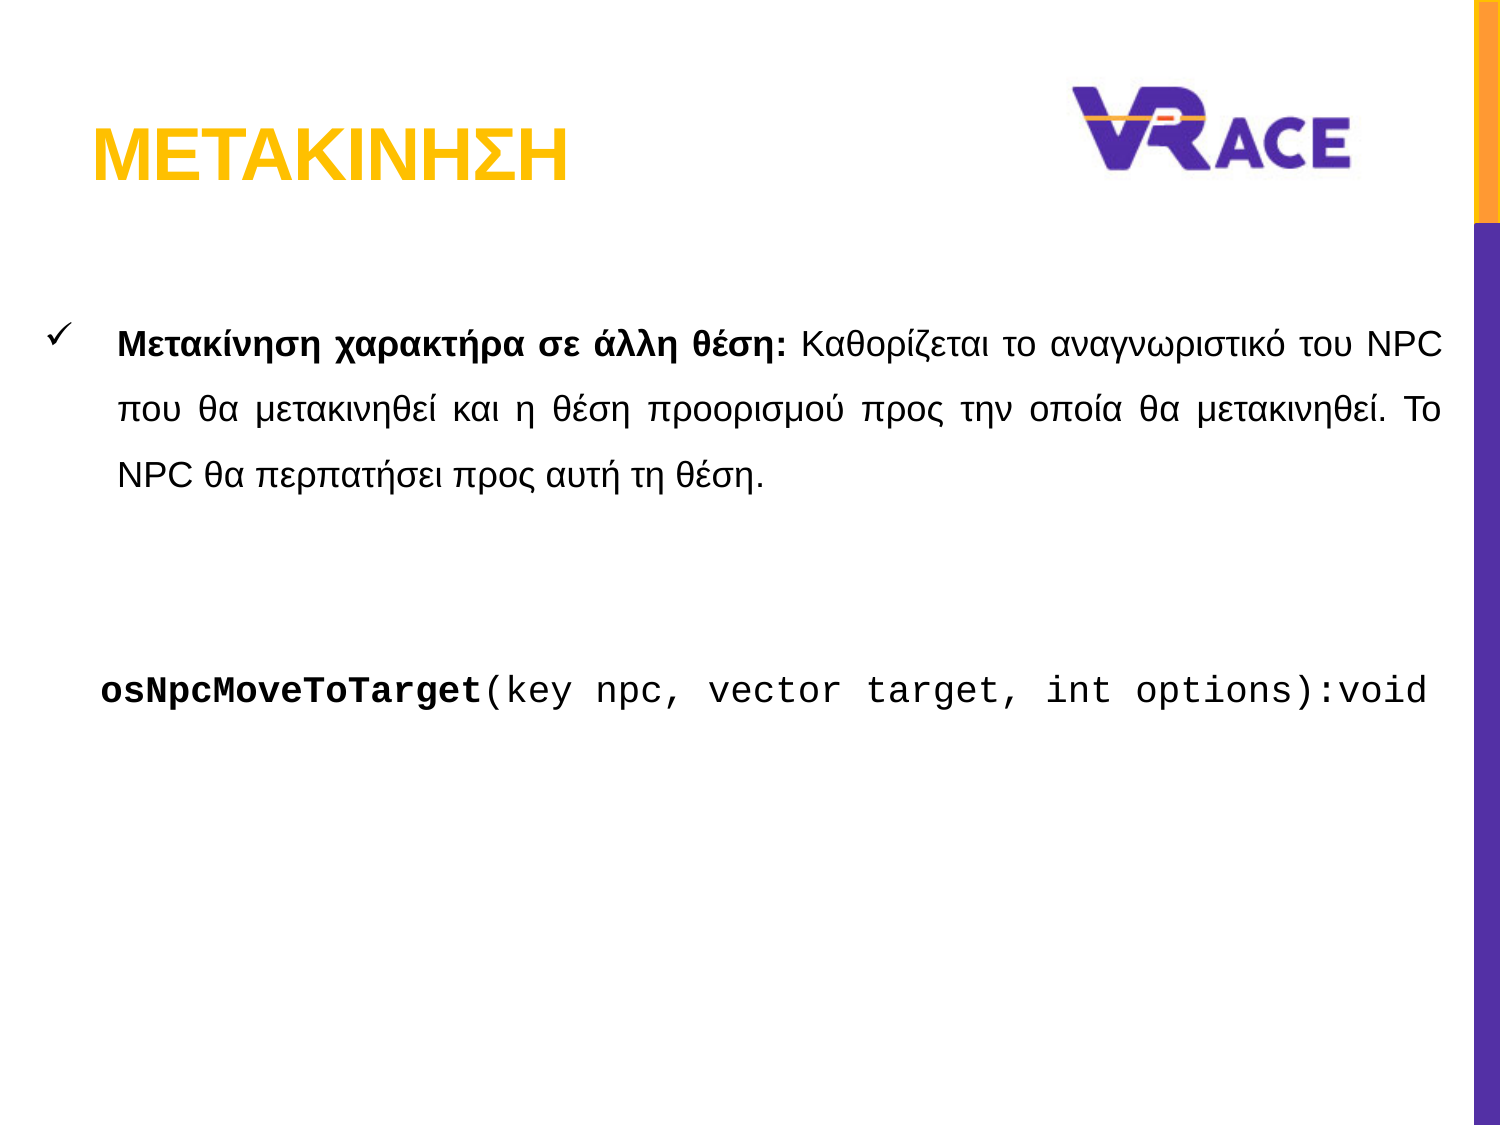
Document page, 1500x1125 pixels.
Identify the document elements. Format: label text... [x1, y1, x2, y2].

text_box osNpcMoveToTarget(key npc, vector target, int options):void [100, 642, 1483, 711]
title μετακινηση [76, 90, 1027, 203]
list Μετακίνηση χαρακτήρα σε άλλη θέση: Καθορίζεται το αναγνωριστικό του NPC που θα μετακινηθεί και η θέση προορισμού προς την οποία θα μετακινηθεί. Το NPC θα περπατήσει προς αυτή τη θέση. [29, 290, 1459, 504]
picture [1057, 39, 1374, 222]
